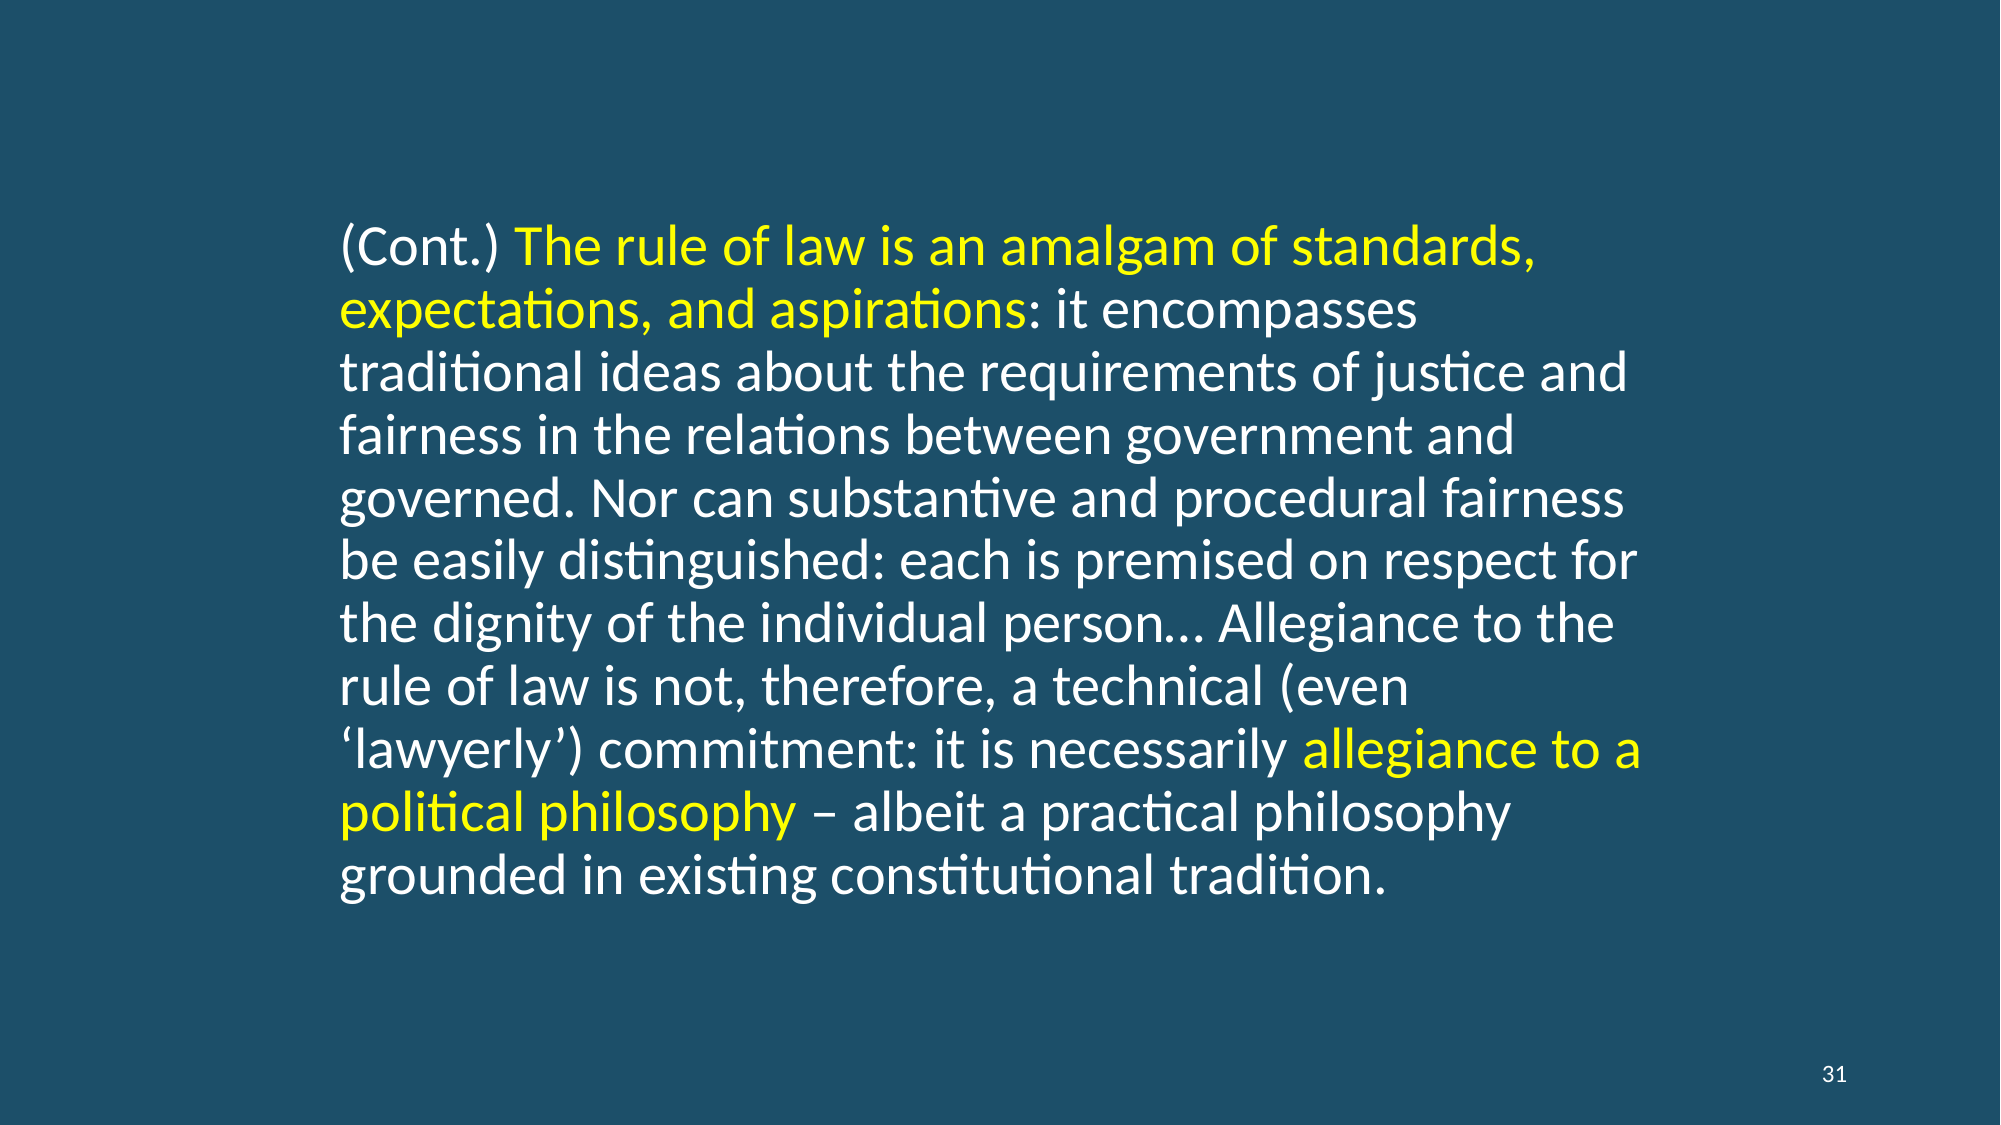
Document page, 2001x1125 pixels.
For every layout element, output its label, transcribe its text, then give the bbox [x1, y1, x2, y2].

list (Cont.) The rule of law is an amalgam of standards, expectations, and aspirations: it encompasses traditional ideas about the requirements of justice and fairness in the relations between government and governed. Nor can substantive and procedural fairness be easily distinguished: each is premised on respect for the dignity of the individual person… Allegiance to the rule of law is not, therefore, a technical (even ‘lawyerly’) commitment: it is necessarily allegiance to a political philosophy – albeit a practical philosophy grounded in existing constitutional tradition. [324, 208, 1675, 1038]
slide_number 31 [1412, 1042, 1863, 1103]
